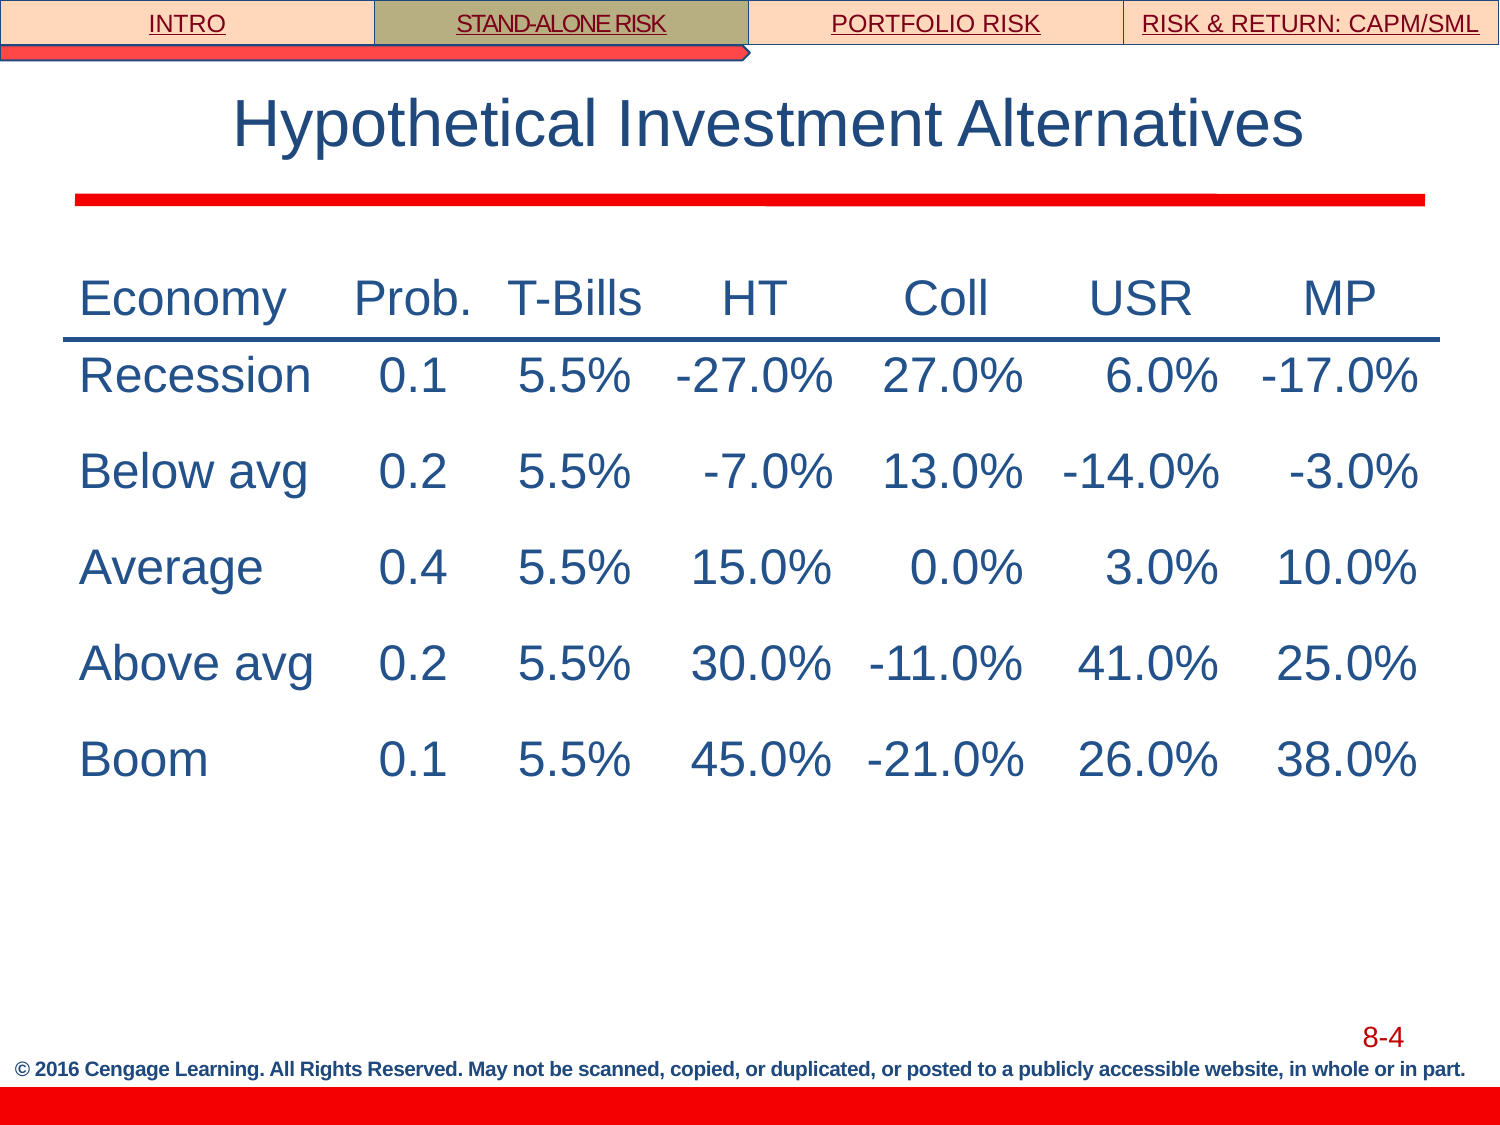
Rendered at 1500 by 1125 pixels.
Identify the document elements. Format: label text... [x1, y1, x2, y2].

table_cell -3.0% [1240, 436, 1440, 532]
table_cell -21.0% [850, 724, 1042, 820]
table_cell 5.5% [491, 532, 659, 628]
table_cell 0.1 [336, 724, 491, 820]
slide_number 8-4 [1347, 1011, 1500, 1063]
table_cell 30.0% [659, 628, 850, 724]
table_cell Average [63, 532, 336, 628]
table_cell -27.0% [659, 342, 850, 436]
table_cell 45.0% [659, 724, 850, 820]
table_cell 5.5% [491, 342, 659, 436]
text_box [0, 54, 751, 63]
table_cell 0.2 [336, 436, 491, 532]
table_header Economy [63, 262, 336, 337]
table_cell 25.0% [1240, 628, 1440, 724]
table_cell 41.0% [1042, 628, 1240, 724]
table_cell 3.0% [1042, 532, 1240, 628]
table_header Prob. [336, 262, 491, 337]
table_cell Above avg [63, 628, 336, 724]
table_cell 13.0% [850, 436, 1042, 532]
title Hypothetical Investment Alternatives [100, 60, 1439, 190]
table_cell -17.0% [1240, 342, 1440, 436]
table_cell Recession [63, 342, 336, 436]
table_cell 5.5% [491, 436, 659, 532]
table_cell -11.0% [850, 628, 1042, 724]
table_cell 0.4 [336, 532, 491, 628]
table_cell 6.0% [1042, 342, 1240, 436]
table_header MP [1240, 262, 1440, 337]
table_cell 5.5% [491, 724, 659, 820]
table_cell 0.1 [336, 342, 491, 436]
table_cell 38.0% [1240, 724, 1440, 820]
table_cell -7.0% [659, 436, 850, 532]
table_cell -14.0% [1042, 436, 1240, 532]
table_cell 15.0% [659, 532, 850, 628]
table_cell Below avg [63, 436, 336, 532]
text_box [0, 0, 1499, 46]
table_header HT [659, 262, 850, 337]
table_cell 10.0% [1240, 532, 1440, 628]
table_cell 5.5% [491, 628, 659, 724]
table_header USR [1042, 262, 1240, 337]
table_cell 26.0% [1042, 724, 1240, 820]
table_cell 0.0% [850, 532, 1042, 628]
table_header Coll [850, 262, 1042, 337]
table_cell 0.2 [336, 628, 491, 724]
table_cell 27.0% [850, 342, 1042, 436]
table_header T-Bills [491, 262, 659, 337]
table_cell Boom [63, 724, 336, 820]
